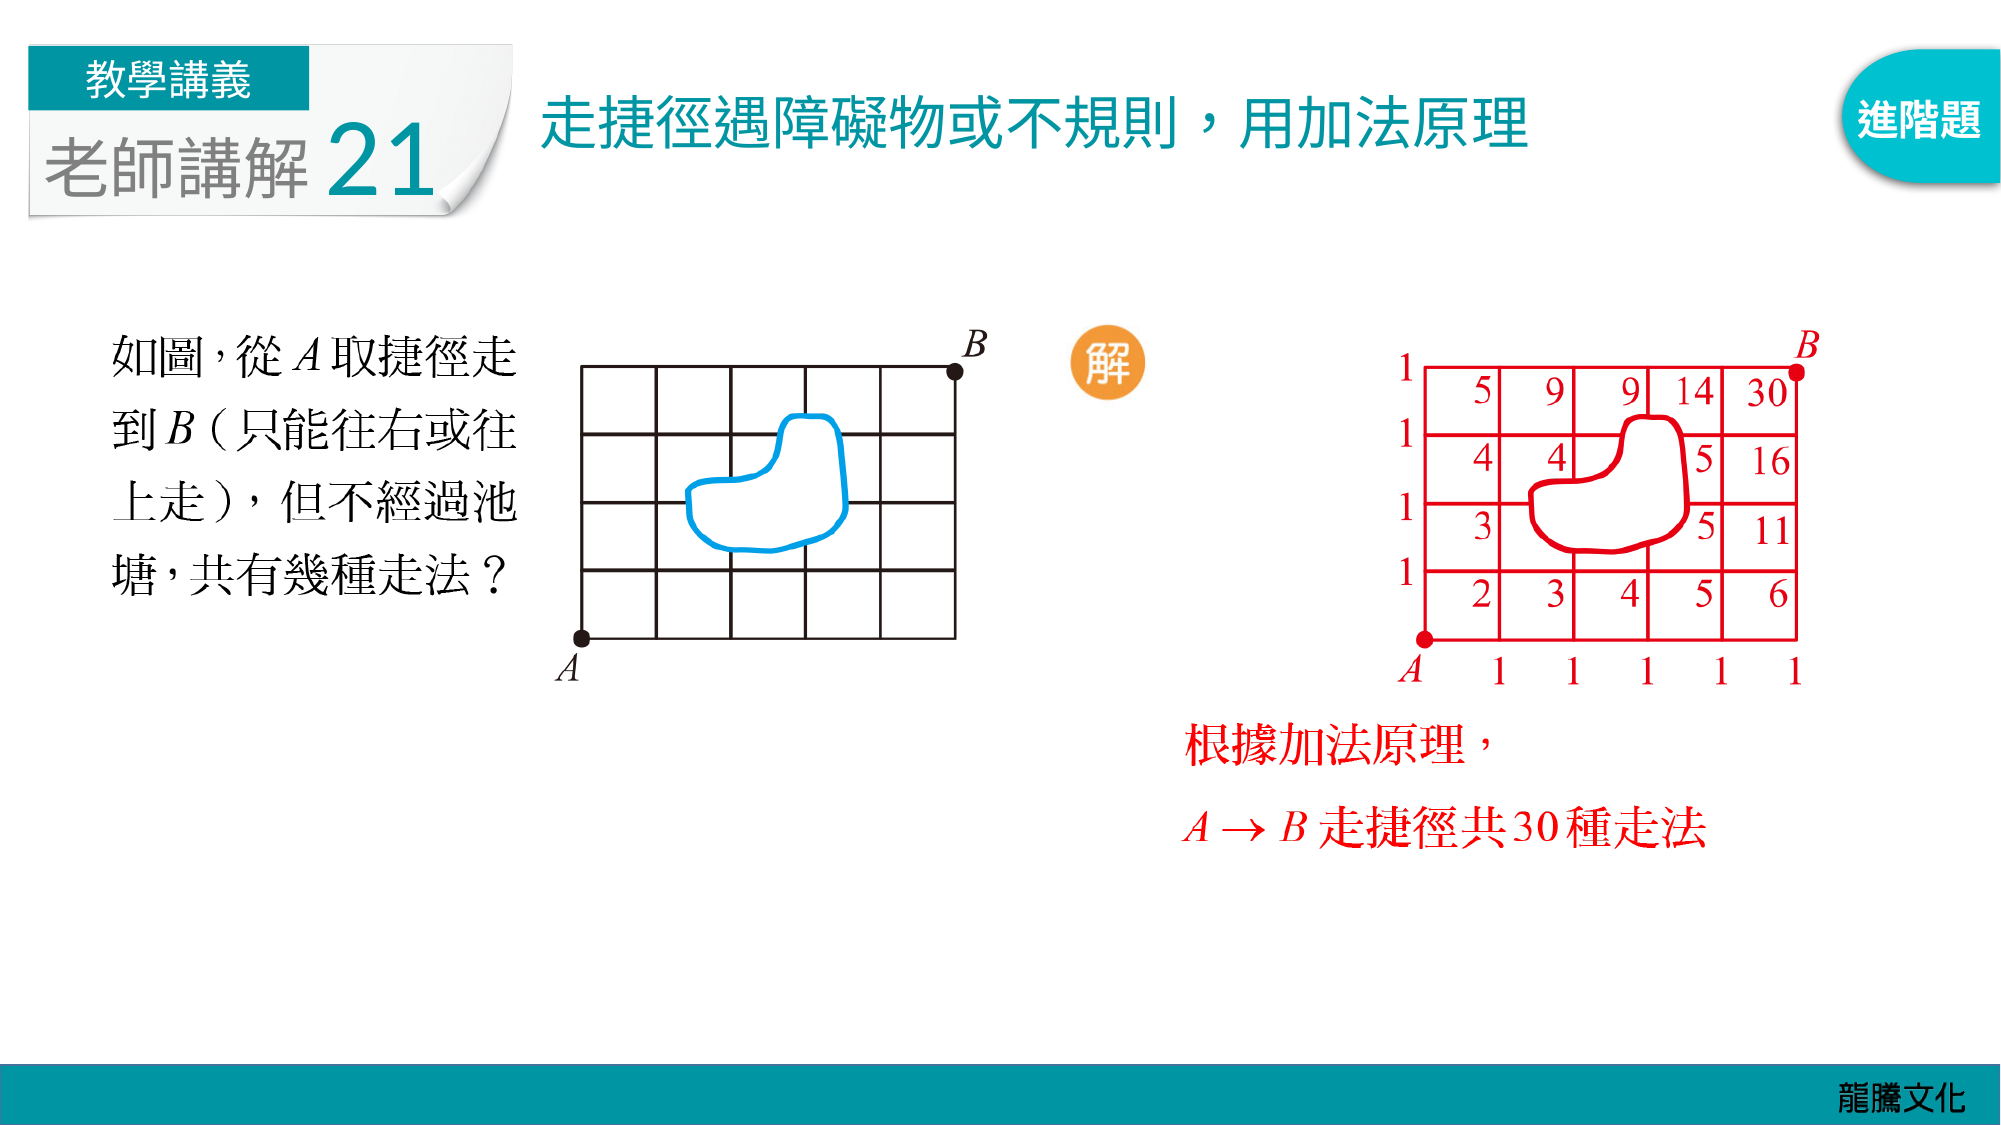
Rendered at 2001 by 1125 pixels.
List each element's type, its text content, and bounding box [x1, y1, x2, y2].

list 21 [304, 90, 458, 215]
title 走捷徑遇障礙物或不規則，用加法原理 [524, 43, 1902, 209]
picture [28, 43, 525, 231]
picture [1171, 791, 1722, 861]
picture [294, 173, 304, 181]
picture [1064, 323, 1156, 408]
picture [264, 158, 270, 165]
picture [1171, 709, 1504, 779]
picture [254, 158, 260, 165]
picture [254, 147, 264, 154]
picture [254, 169, 260, 177]
picture [99, 323, 1018, 689]
picture [1839, 1082, 1965, 1113]
picture [264, 169, 270, 177]
picture [1172, 323, 1835, 700]
